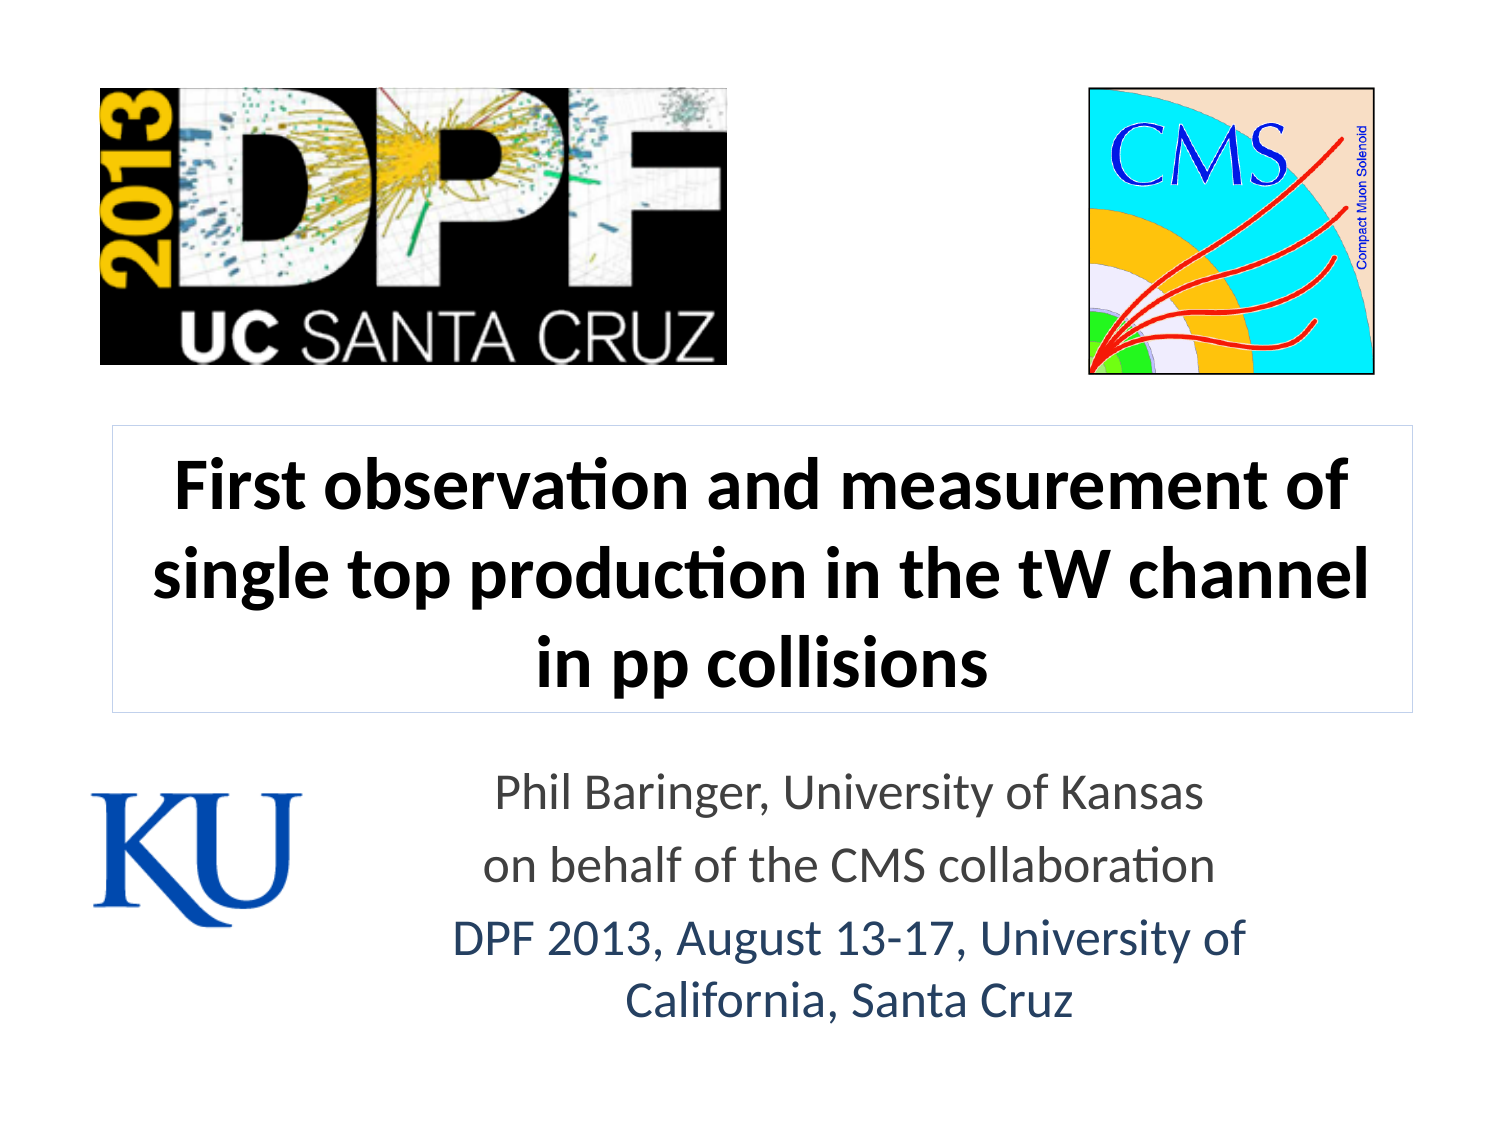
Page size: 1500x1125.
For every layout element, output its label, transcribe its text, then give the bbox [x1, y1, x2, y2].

picture [1087, 87, 1376, 375]
title First observation and measurement of single top production in the tW channel in pp collisions [112, 425, 1413, 713]
subtitle Phil Baringer, University of Kansas on behalf of the CMS collaboration DPF 2013, August 13-17, University of California, Santa Cruz [324, 750, 1375, 1038]
picture [37, 737, 359, 963]
picture [99, 87, 728, 365]
